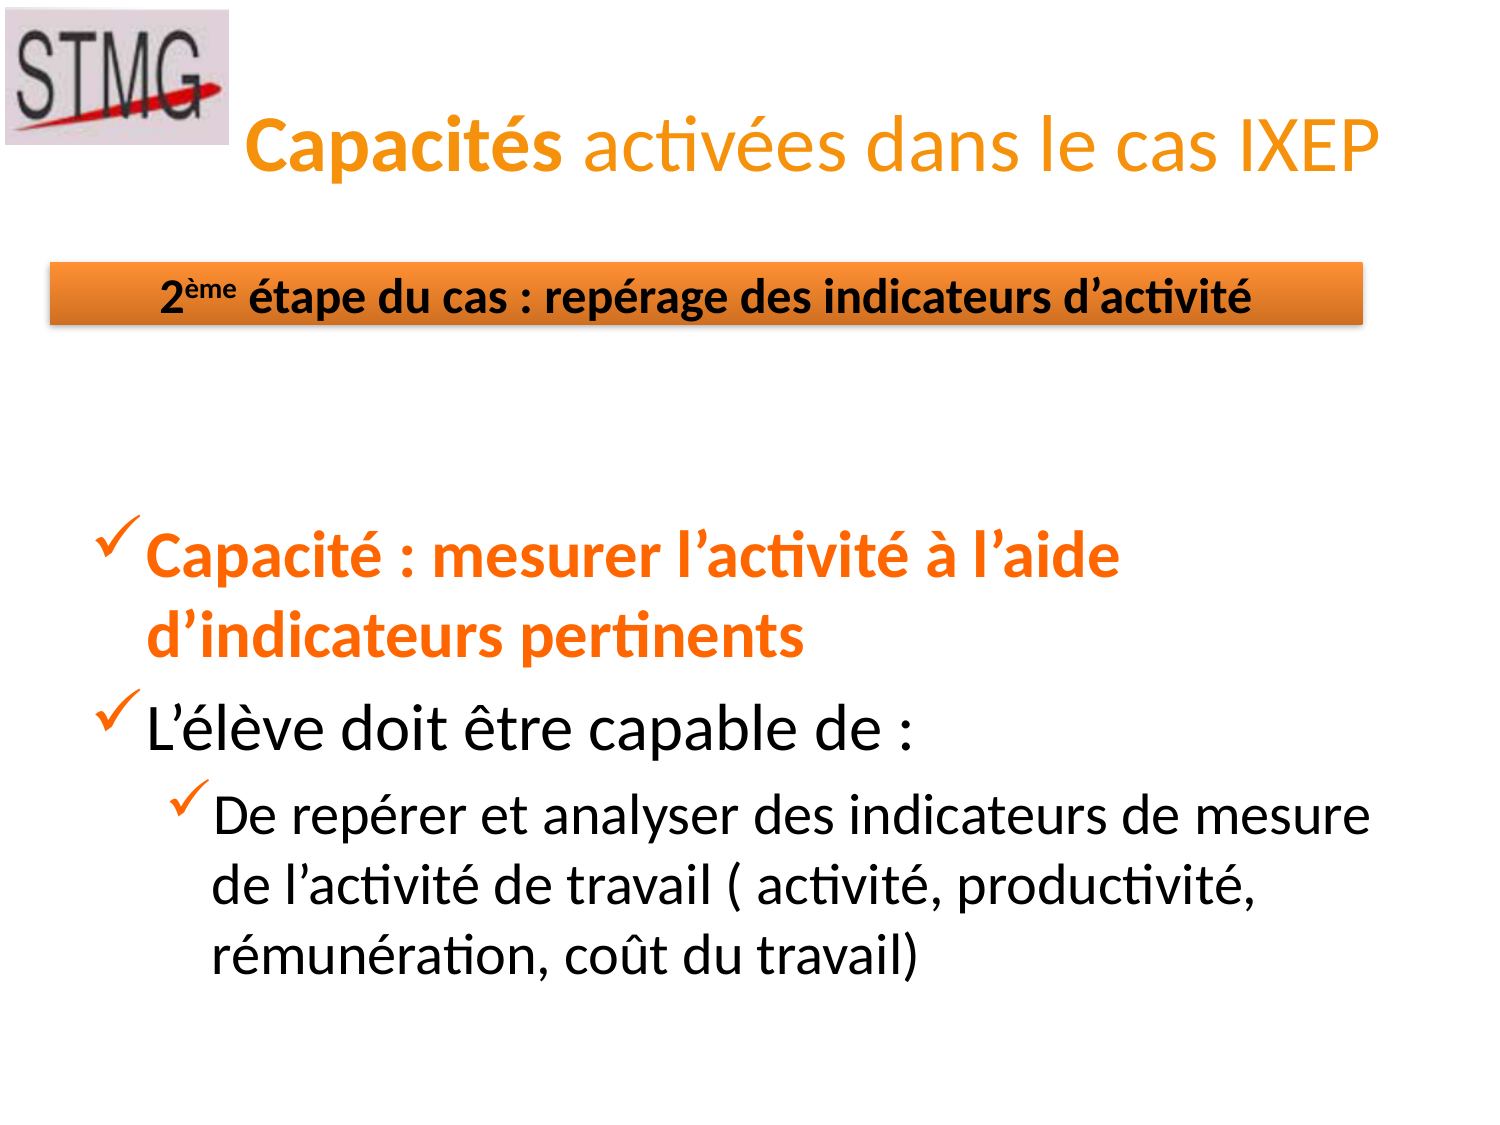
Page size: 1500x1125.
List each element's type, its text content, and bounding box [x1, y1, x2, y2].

picture [5, 7, 229, 145]
list Capacité : mesurer l’activité à l’aide d’indicateurs pertinents L’élève doit être capable de : De repérer et analyser des indicateurs de mesure de l’activité de travail ( activité, productivité, rémunération, coût du travail) [75, 503, 1425, 1080]
title Capacités activées dans le cas IXEP [75, 45, 1425, 233]
text_box 2ème étape du cas : repérage des indicateurs d’activité [50, 262, 1363, 325]
